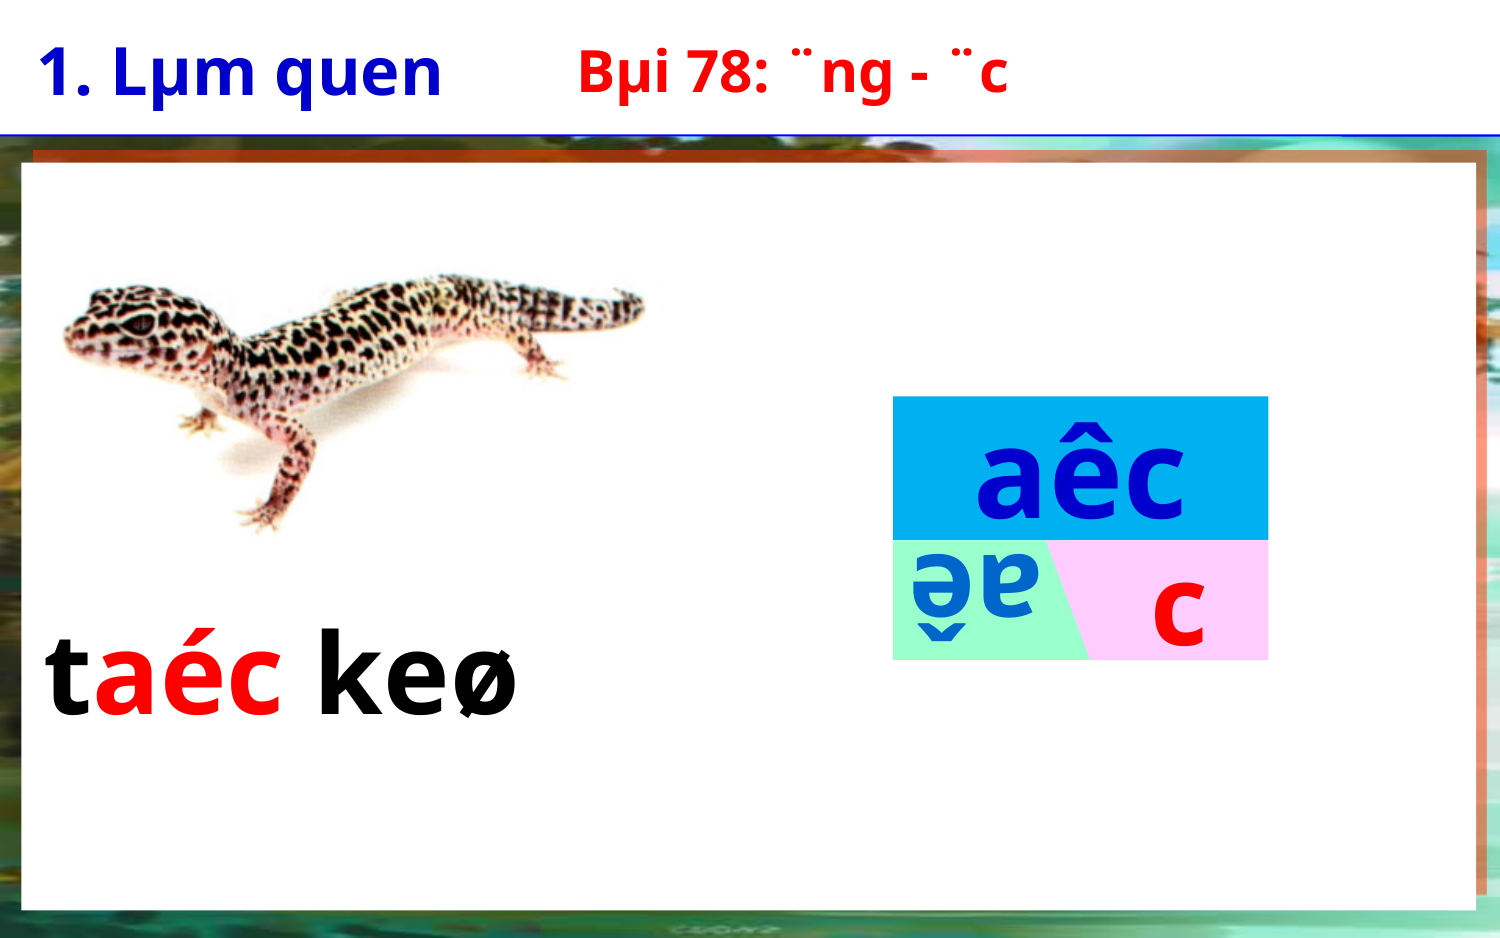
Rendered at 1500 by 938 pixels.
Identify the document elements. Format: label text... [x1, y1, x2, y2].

text_box Bµi 78: ¨ng - ¨c [417, 26, 1168, 112]
picture [0, 135, 1500, 938]
text_box 1. Lµm quen [21, 21, 500, 116]
